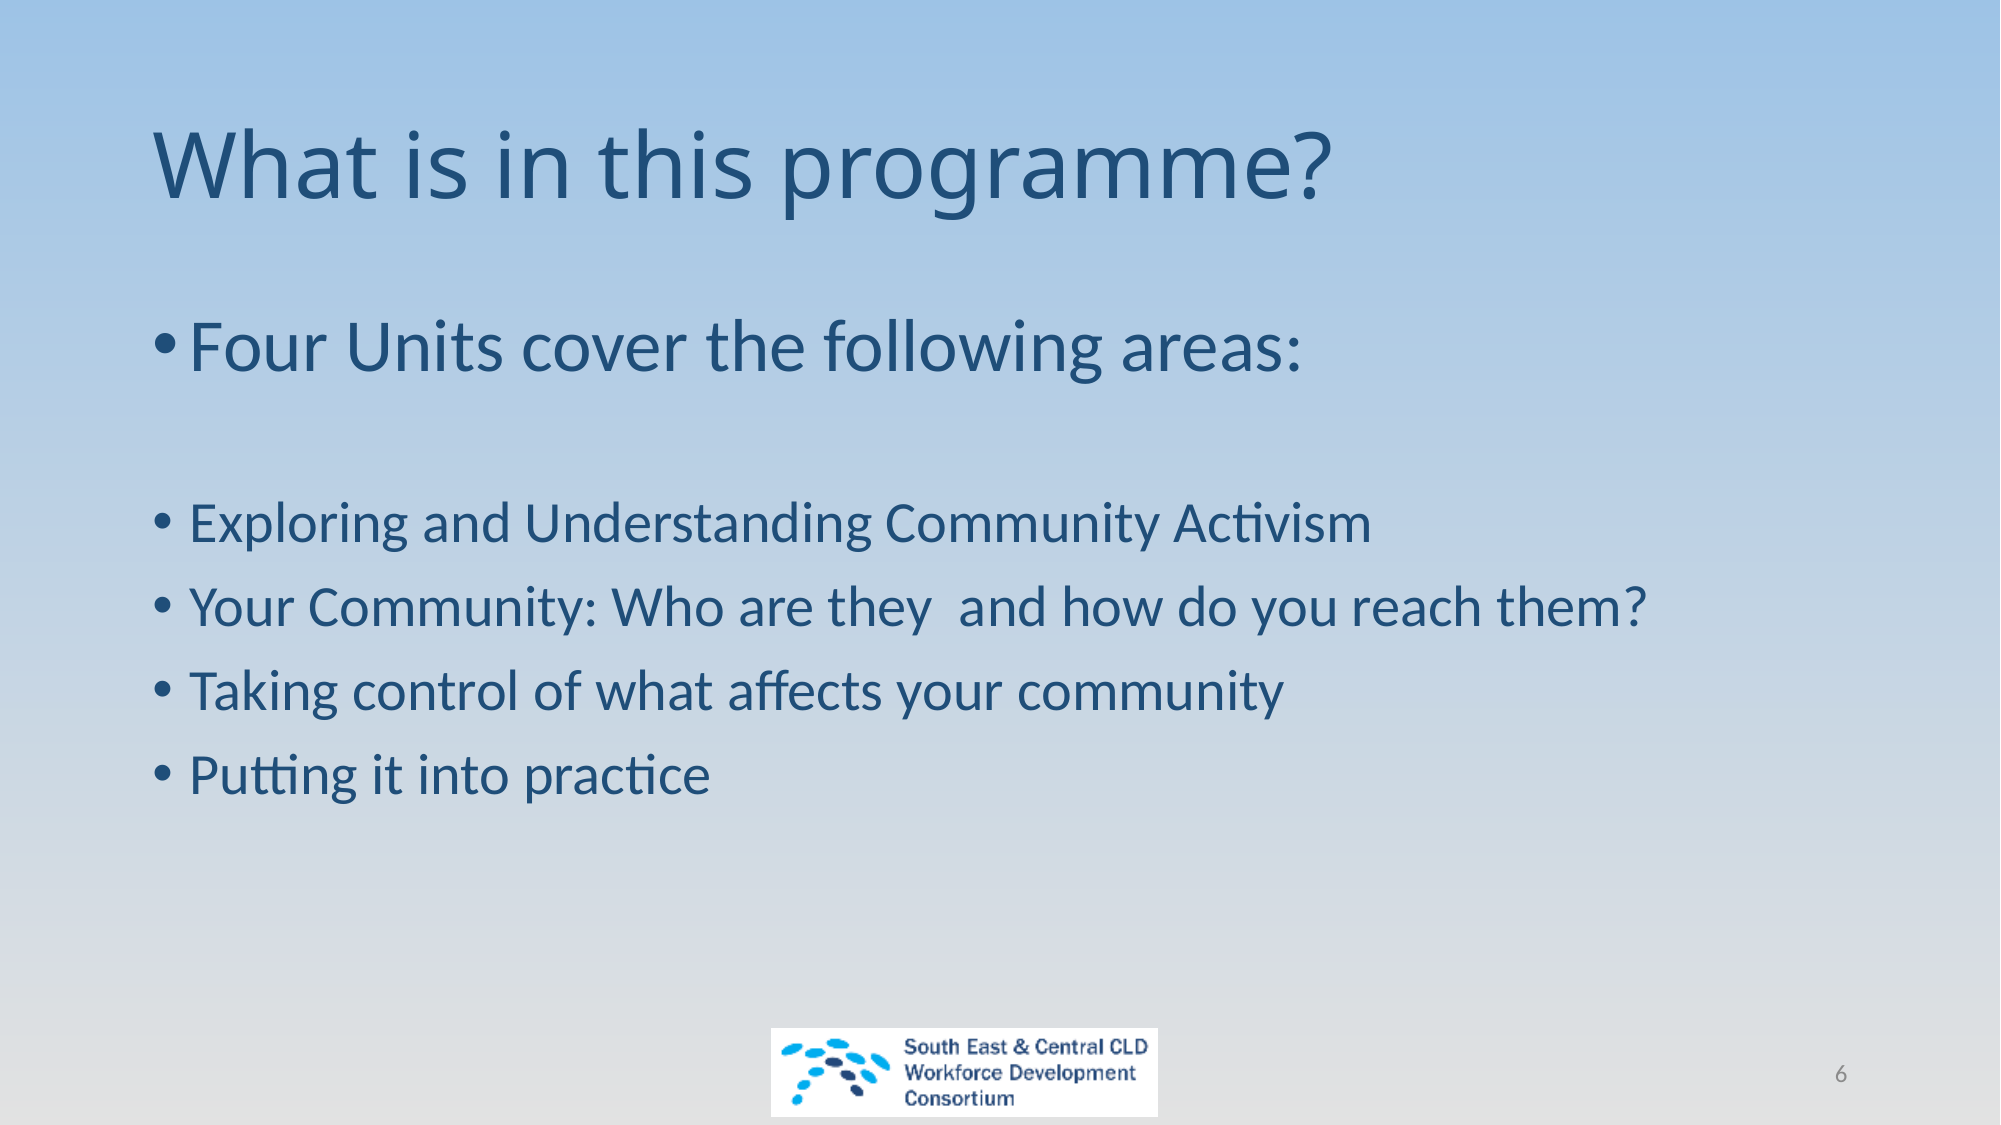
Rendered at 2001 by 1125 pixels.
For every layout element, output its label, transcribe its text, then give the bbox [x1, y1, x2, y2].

slide_number 6 [1412, 1042, 1863, 1103]
title What is in this programme? [137, 59, 1863, 278]
list Four Units cover the following areas: Exploring and Understanding Community Activism Your Community: Who are they and how do you reach them? Taking control of what affects your community Putting it into practice [137, 299, 1863, 1014]
picture [771, 1028, 1158, 1117]
